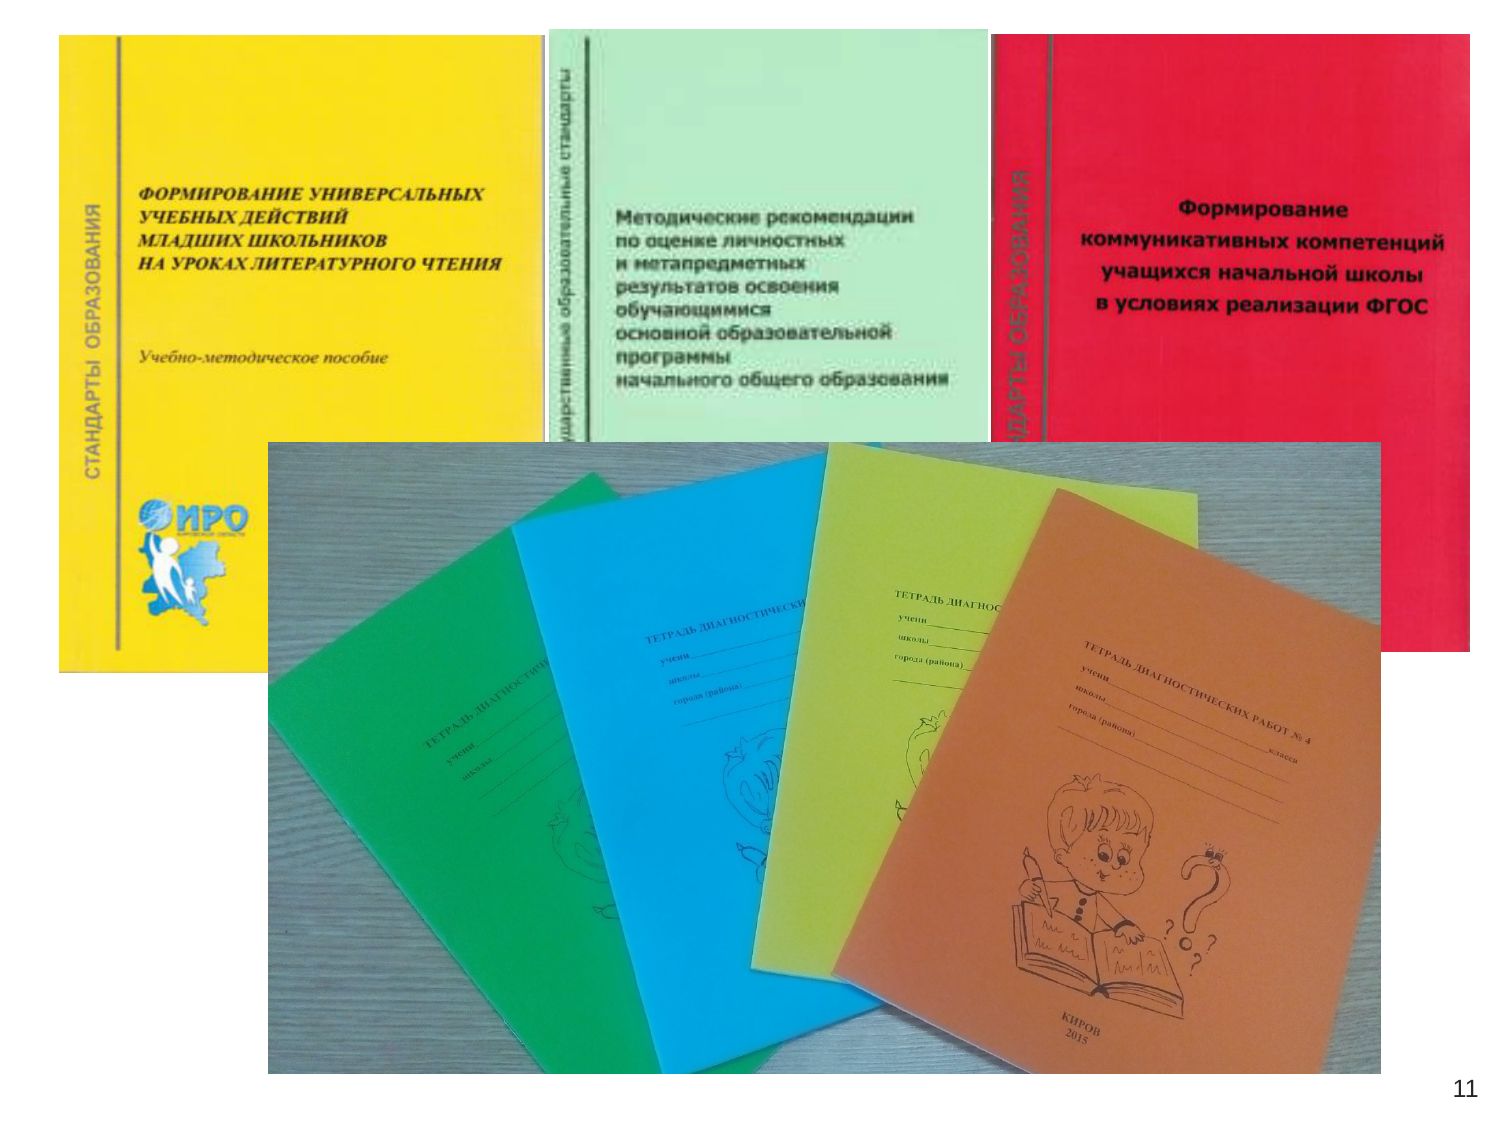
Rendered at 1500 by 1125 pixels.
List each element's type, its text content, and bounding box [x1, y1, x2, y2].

picture [59, 28, 1470, 1074]
slide_number 11 [1417, 1057, 1494, 1118]
